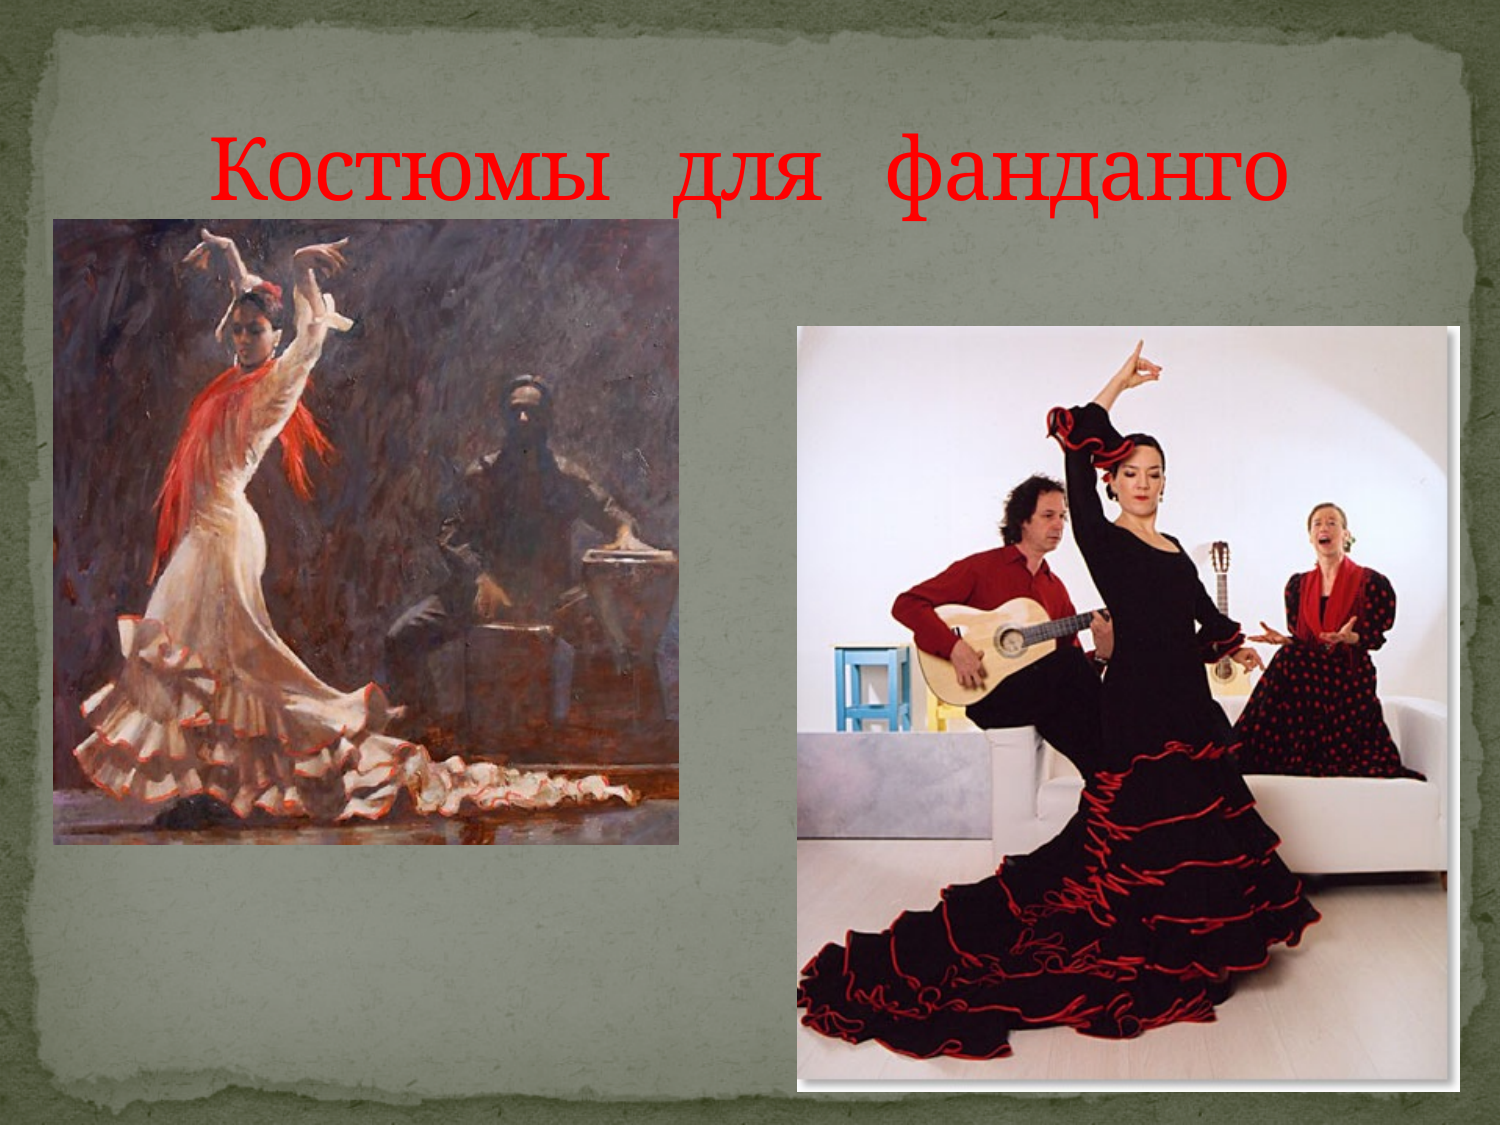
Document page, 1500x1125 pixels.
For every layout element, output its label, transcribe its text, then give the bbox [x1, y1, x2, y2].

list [56, 222, 678, 844]
picture [797, 326, 1460, 1092]
title Костюмы для фанданго [74, 24, 1425, 225]
